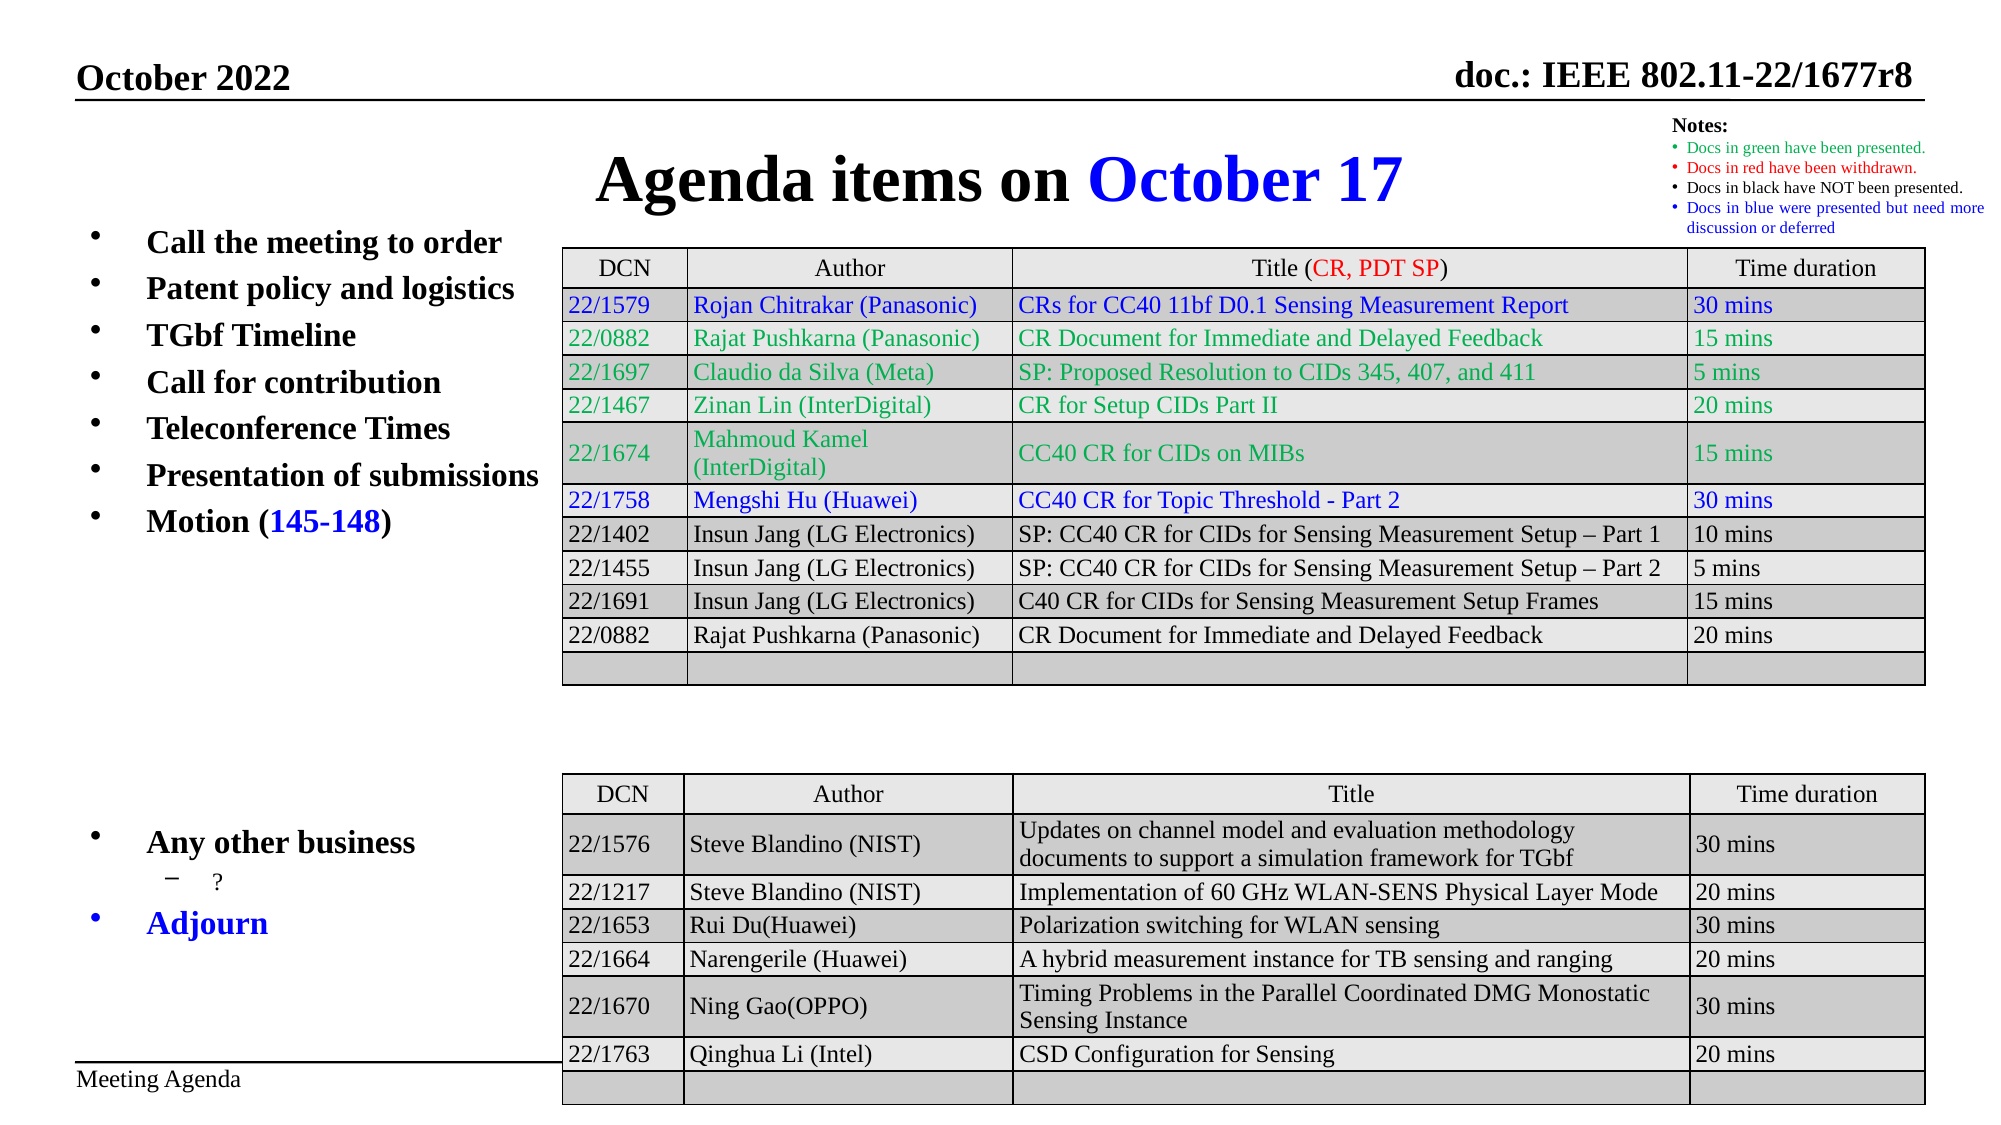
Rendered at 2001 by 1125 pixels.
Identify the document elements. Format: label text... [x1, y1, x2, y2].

text_box Call the meeting to order Patent policy and logistics TGbf Timeline Call for contribution Teleconference Times Presentation of submissions Motion (145-148) Any other business ? Adjourn [75, 212, 1925, 1058]
table_cell [685, 1072, 1012, 1104]
table_cell 5 mins [1688, 356, 1924, 388]
table_cell Insun Jang (LG Electronics) [688, 552, 1012, 584]
table_cell 20 mins [1688, 619, 1924, 651]
table_cell 15 mins [1688, 322, 1924, 354]
table_header Author [688, 249, 1012, 287]
table_cell 30 mins [1688, 289, 1924, 321]
table_cell 22/1467 [563, 390, 687, 421]
table_cell CR for Setup CIDs Part II [1013, 390, 1687, 421]
table_header Time duration [1688, 249, 1924, 287]
table_header DCN [563, 775, 683, 813]
table_cell 22/1670 [563, 977, 683, 1036]
table_cell SP: CC40 CR for CIDs for Sensing Measurement Setup – Part 2 [1013, 552, 1687, 584]
table_cell Rui Du(Huawei) [685, 910, 1012, 942]
table_cell Steve Blandino (NIST) [685, 815, 1012, 874]
table_cell SP: CC40 CR for CIDs for Sensing Measurement Setup – Part 1 [1013, 518, 1687, 550]
table_cell 30 mins [1691, 815, 1924, 874]
table_cell SP: Proposed Resolution to CIDs 345, 407, and 411 [1013, 356, 1687, 388]
table_cell 20 mins [1691, 943, 1924, 975]
table_cell [1013, 653, 1687, 684]
table_cell 20 mins [1688, 390, 1924, 421]
table_cell 15 mins [1688, 423, 1924, 483]
table_cell 22/1576 [563, 815, 683, 874]
table_cell Mengshi Hu (Huawei) [688, 485, 1012, 516]
text_box Agenda items on October 17 [362, 87, 1638, 212]
table_cell 22/1758 [563, 485, 687, 516]
table_cell 15 mins [1688, 585, 1924, 617]
table_cell 22/1674 [563, 423, 687, 483]
table_header Title [1014, 775, 1689, 813]
table_cell Insun Jang (LG Electronics) [688, 518, 1012, 550]
table_cell 22/1217 [563, 876, 683, 908]
table_cell CR Document for Immediate and Delayed Feedback [1013, 619, 1687, 651]
table_cell 20 mins [1691, 1038, 1924, 1070]
table_cell 22/1579 [563, 289, 687, 321]
table_cell [563, 653, 687, 684]
table_cell CC40 CR for CIDs on MIBs [1013, 423, 1687, 483]
table_cell C40 CR for CIDs for Sensing Measurement Setup Frames [1013, 585, 1687, 617]
table_cell 30 mins [1688, 485, 1924, 516]
table_cell 5 mins [1688, 552, 1924, 584]
table_cell 22/0882 [563, 322, 687, 354]
table_cell Qinghua Li (Intel) [685, 1038, 1012, 1070]
table_cell Steve Blandino (NIST) [685, 876, 1012, 908]
table_cell Zinan Lin (InterDigital) [688, 390, 1012, 421]
table_cell 22/1664 [563, 943, 683, 975]
table_cell 30 mins [1691, 910, 1924, 942]
table_header DCN [563, 249, 687, 287]
table_cell CR Document for Immediate and Delayed Feedback [1013, 322, 1687, 354]
table_cell 22/1691 [563, 585, 687, 617]
table_cell Polarization switching for WLAN sensing [1014, 910, 1689, 942]
table_cell 22/1697 [563, 356, 687, 388]
table_cell Insun Jang (LG Electronics) [688, 585, 1012, 617]
table_cell 30 mins [1691, 977, 1924, 1036]
table_cell Narengerile (Huawei) [685, 943, 1012, 975]
table_cell 22/1402 [563, 518, 687, 550]
table_cell [563, 1072, 683, 1104]
table_cell CRs for CC40 11bf D0.1 Sensing Measurement Report [1013, 289, 1687, 321]
table_cell Rajat Pushkarna (Panasonic) [688, 322, 1012, 354]
table_cell Ning Gao(OPPO) [685, 977, 1012, 1036]
table_cell 22/1455 [563, 552, 687, 584]
table_cell Timing Problems in the Parallel Coordinated DMG Monostatic Sensing Instance [1014, 977, 1689, 1036]
table_cell A hybrid measurement instance for TB sensing and ranging [1014, 943, 1689, 975]
table_cell [1688, 653, 1924, 684]
table_cell 22/1763 [563, 1038, 683, 1070]
table_cell 22/0882 [563, 619, 687, 651]
table_cell Rojan Chitrakar (Panasonic) [688, 289, 1012, 321]
table_cell [688, 653, 1012, 684]
table_cell [1014, 1072, 1689, 1104]
table_cell 10 mins [1688, 518, 1924, 550]
table_cell Mahmoud Kamel (InterDigital) [688, 423, 1012, 483]
text_box Notes: Docs in green have been presented. Docs in red have been withdrawn. Docs in black have NOT been presented. Docs in blue were presented but need more discussion or deferred [1657, 104, 2000, 246]
table_cell Claudio da Silva (Meta) [688, 356, 1012, 388]
table_header Time duration [1691, 775, 1924, 813]
table_cell CSD Configuration for Sensing [1014, 1038, 1689, 1070]
table_cell [1691, 1072, 1924, 1104]
table_cell 22/1653 [563, 910, 683, 942]
table_cell Rajat Pushkarna (Panasonic) [688, 619, 1012, 651]
table_cell Updates on channel model and evaluation methodology documents to support a simulation framework for TGbf [1014, 815, 1689, 874]
table_cell 20 mins [1691, 876, 1924, 908]
table_header Title (CR, PDT SP) [1013, 249, 1687, 287]
table_cell CC40 CR for Topic Threshold - Part 2 [1013, 485, 1687, 516]
table_cell Implementation of 60 GHz WLAN-SENS Physical Layer Mode [1014, 876, 1689, 908]
table_header Author [685, 775, 1012, 813]
